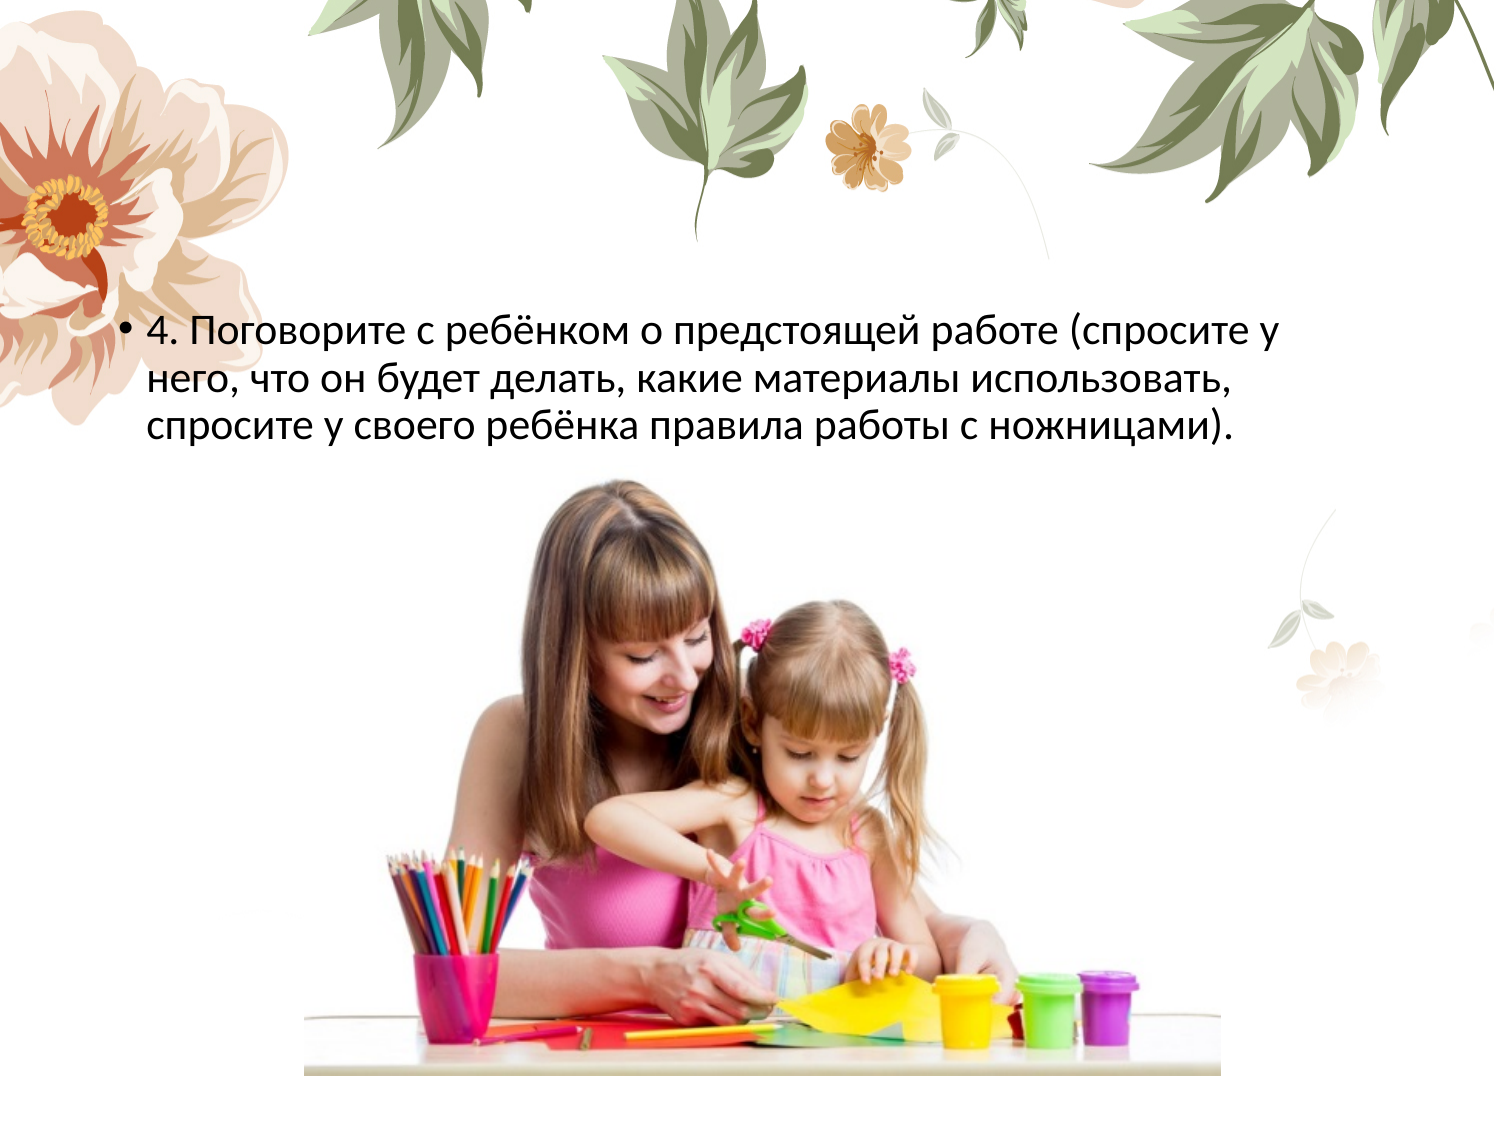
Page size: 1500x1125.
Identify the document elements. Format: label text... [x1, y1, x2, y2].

list 4. Поговорите с ребёнком о предстоящей работе (спросите у него, что он будет делать, какие материалы использовать, спросите у своего ребёнка правила работы с ножницами). [103, 299, 1397, 1014]
picture [0, 0, 1500, 1125]
